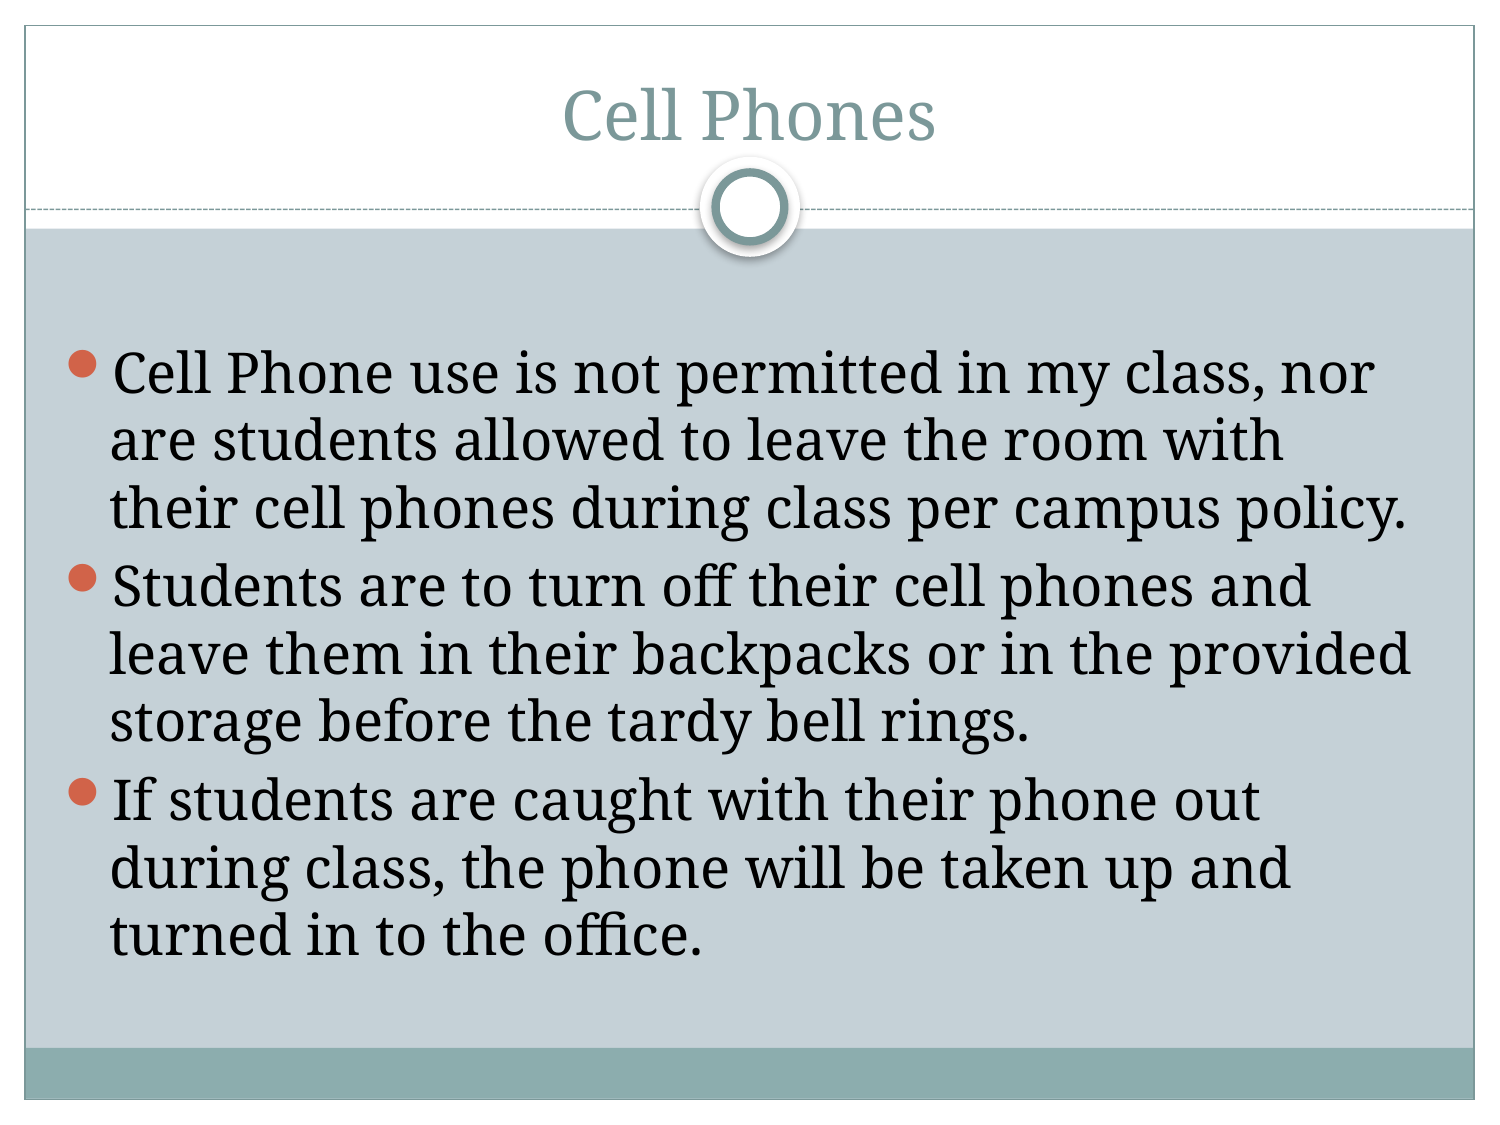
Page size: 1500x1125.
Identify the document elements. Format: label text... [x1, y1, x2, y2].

title Cell Phones [49, 37, 1450, 162]
list Cell Phone use is not permitted in my class, nor are students allowed to leave the room with their cell phones during class per campus policy. Students are to turn off their cell phones and leave them in their backpacks or in the provided storage before the tardy bell rings. If students are caught with their phone out during class, the phone will be taken up and turned in to the office. [49, 250, 1445, 1001]
